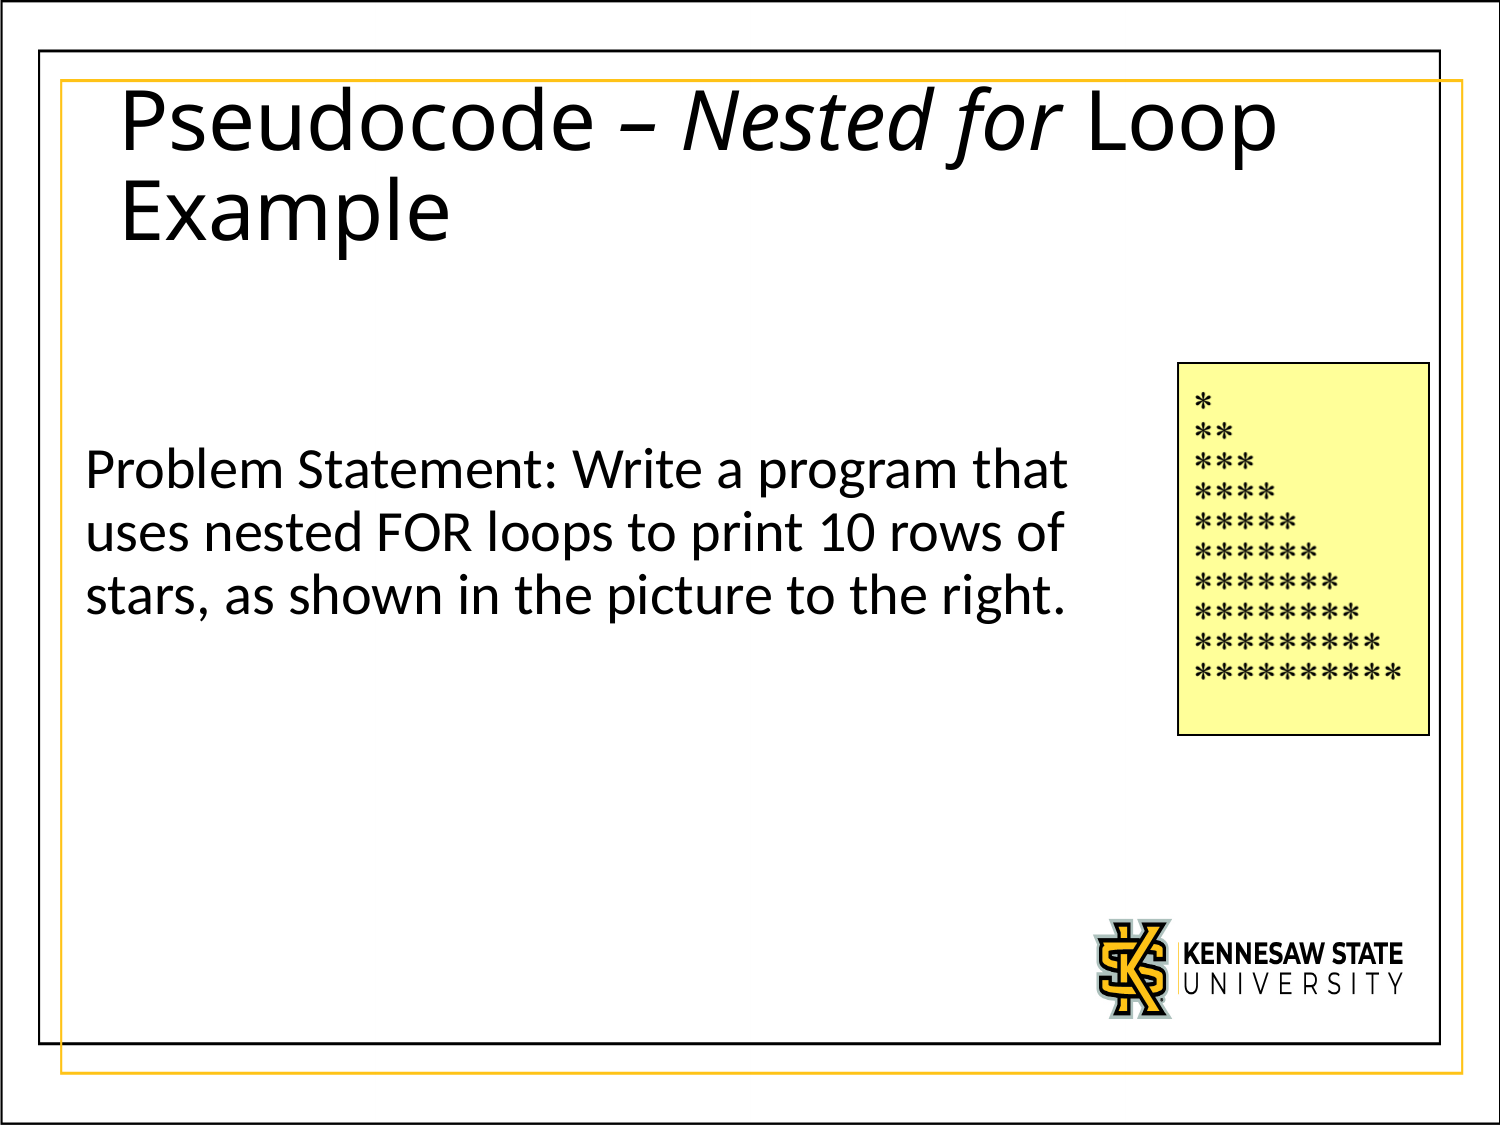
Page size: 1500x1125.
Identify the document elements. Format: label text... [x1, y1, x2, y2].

list Problem Statement: Write a program that uses nested FOR loops to print 10 rows of stars, as shown in the picture to the right. [70, 302, 1168, 700]
title Pseudocode – Nested for Loop Example [103, 59, 1397, 278]
picture [0, 0, 1500, 1125]
